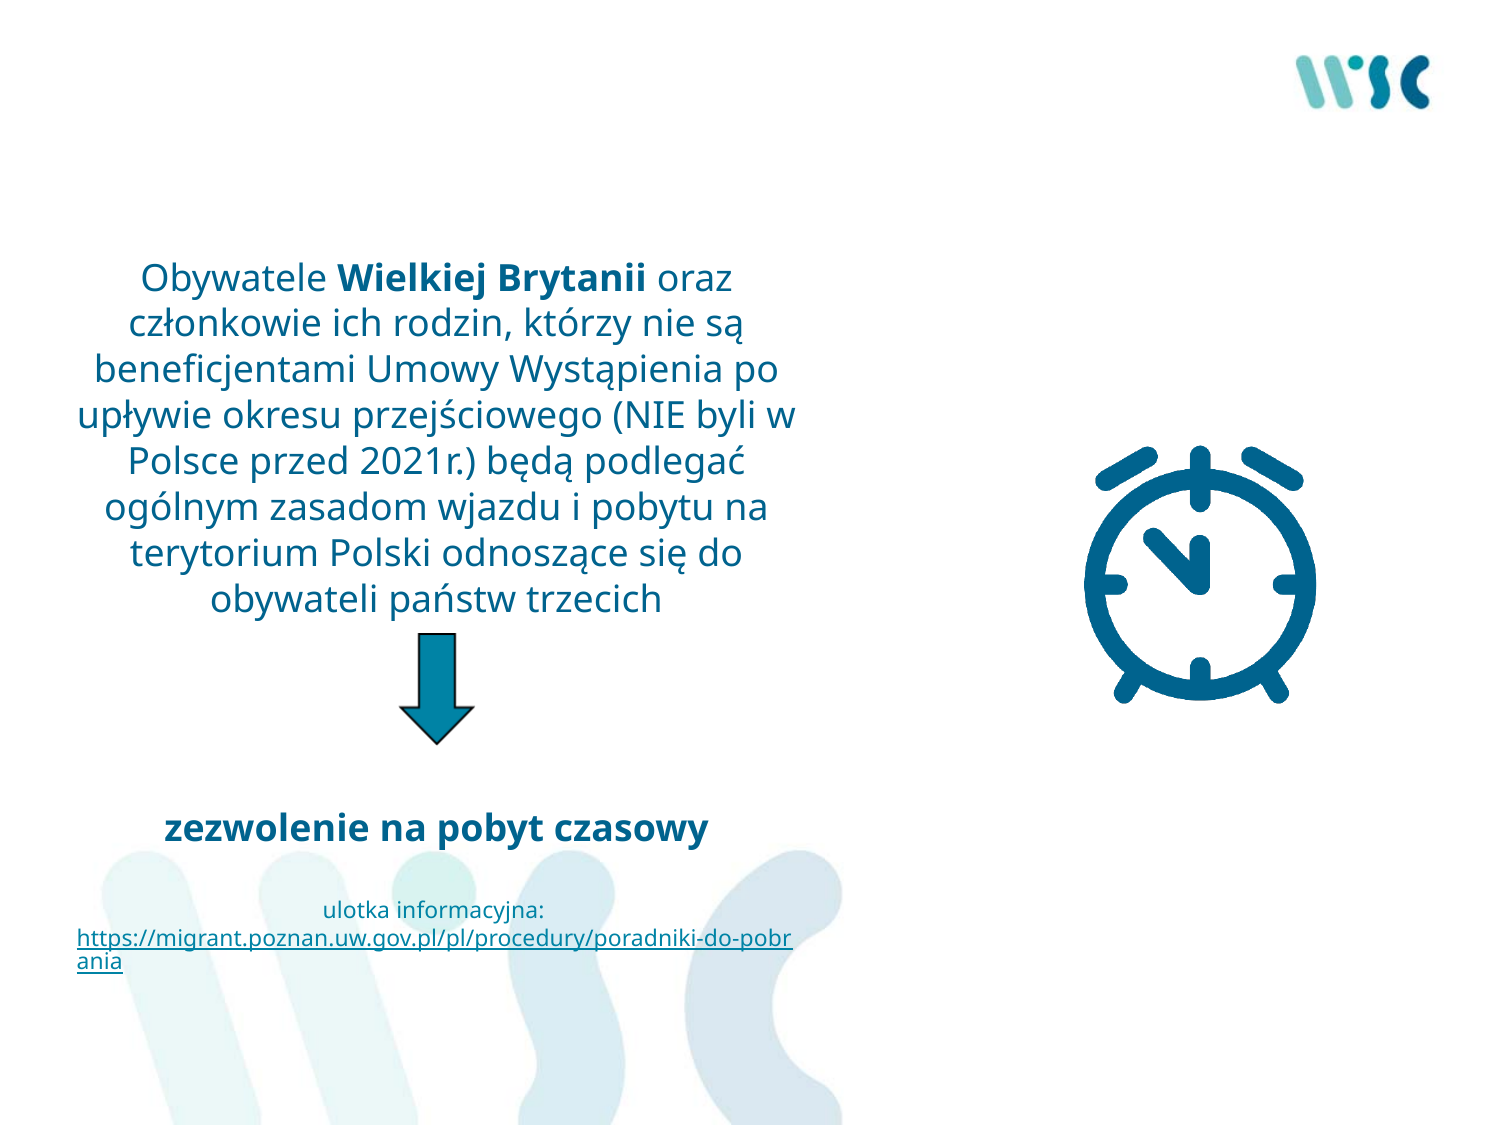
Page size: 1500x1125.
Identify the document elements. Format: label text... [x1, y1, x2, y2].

picture [0, 0, 1500, 1125]
title Obywatele Wielkiej Brytanii oraz członkowie ich rodzin, którzy nie są beneficjentami Umowy Wystąpienia po upływie okresu przejściowego (NIE byli w Polsce przed 2021r.) będą podlegać ogólnym zasadom wjazdu i pobytu na terytorium Polski odnoszące się do obywateli państw trzecich zezwolenie na pobyt czasowy ulotka informacyjna: https://migrant.poznan.uw.gov.pl/pl/procedury/poradniki-do-pobrania [76, 54, 798, 1071]
